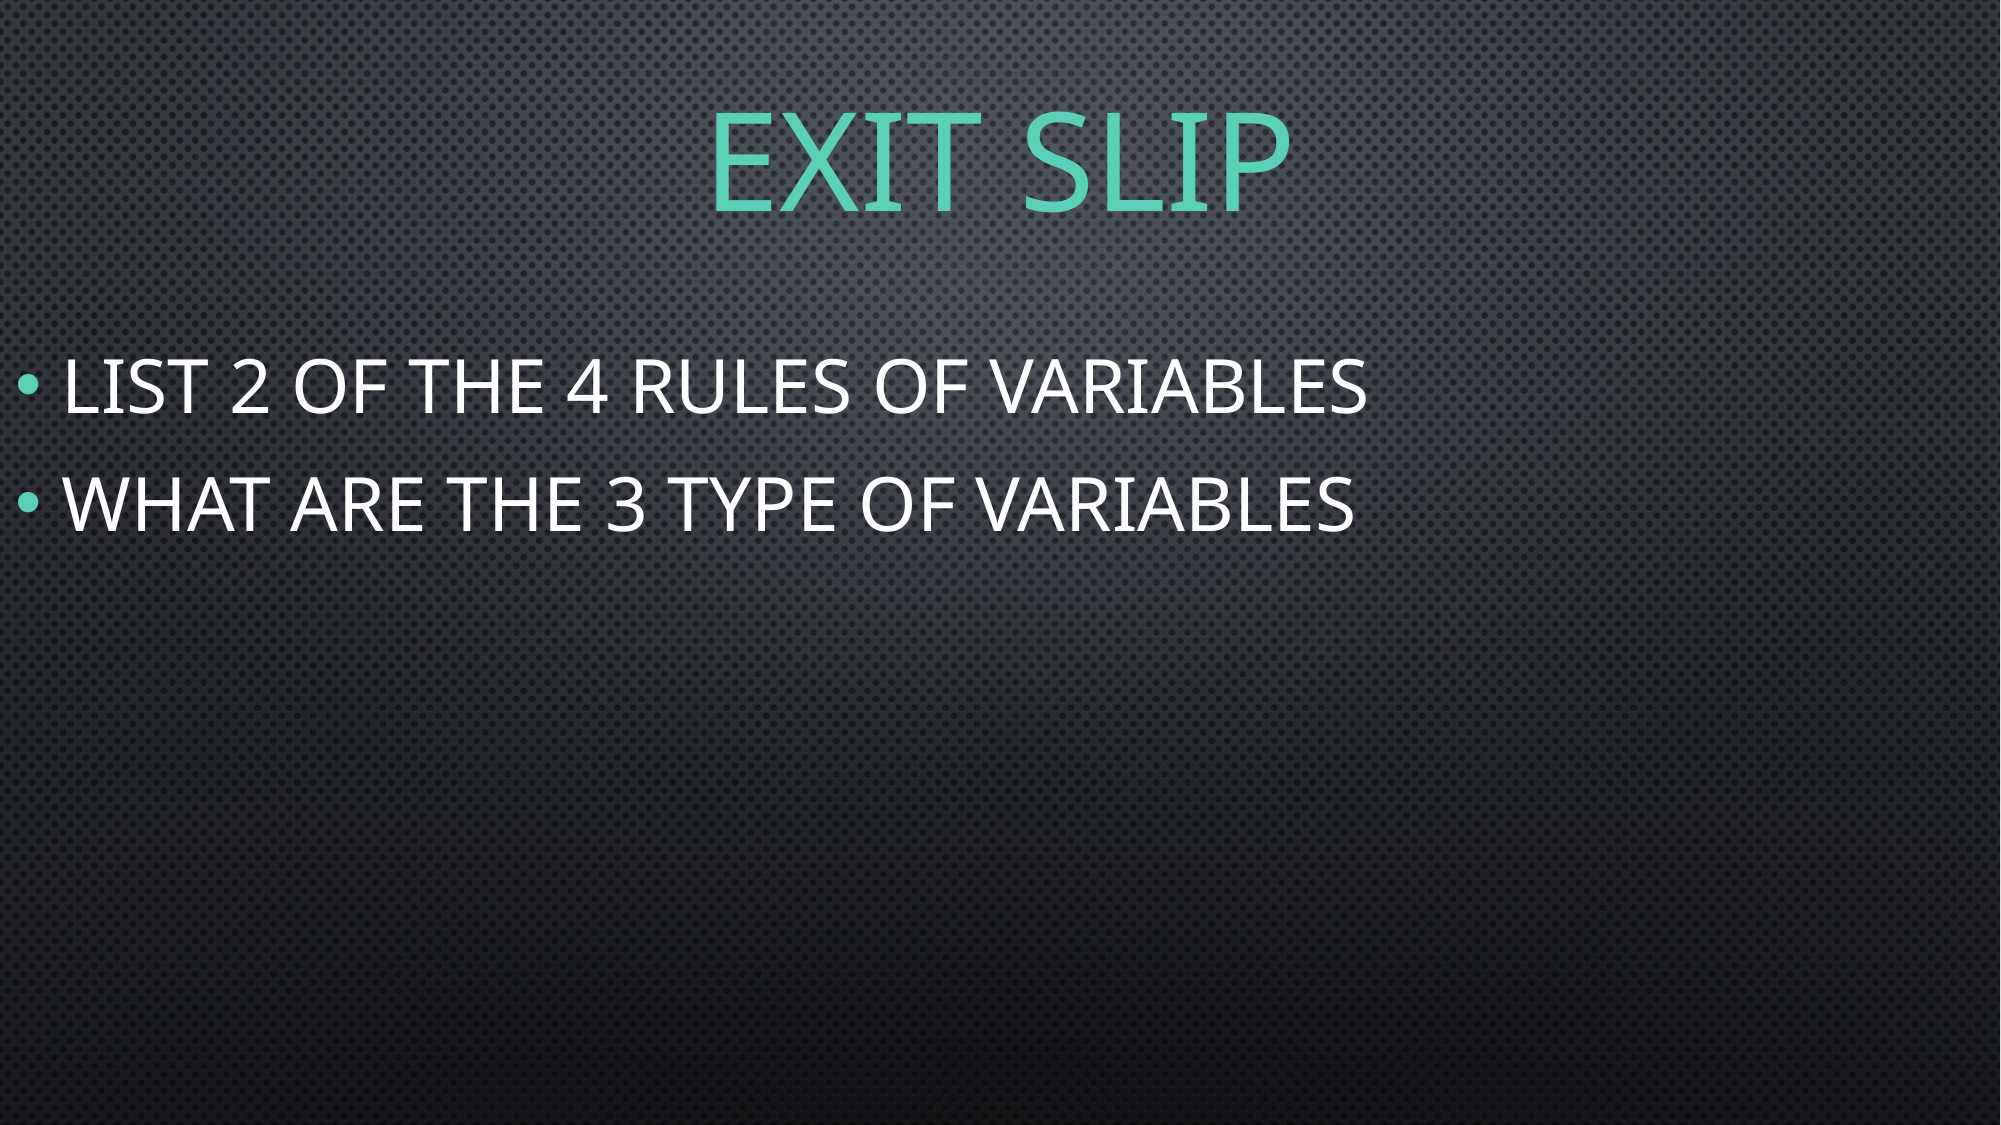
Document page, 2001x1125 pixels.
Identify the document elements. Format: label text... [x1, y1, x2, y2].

list List 2 of the 4 rules of variables What are the 3 type of variables [0, 331, 2000, 1040]
title Exit Slip [0, 0, 2000, 313]
